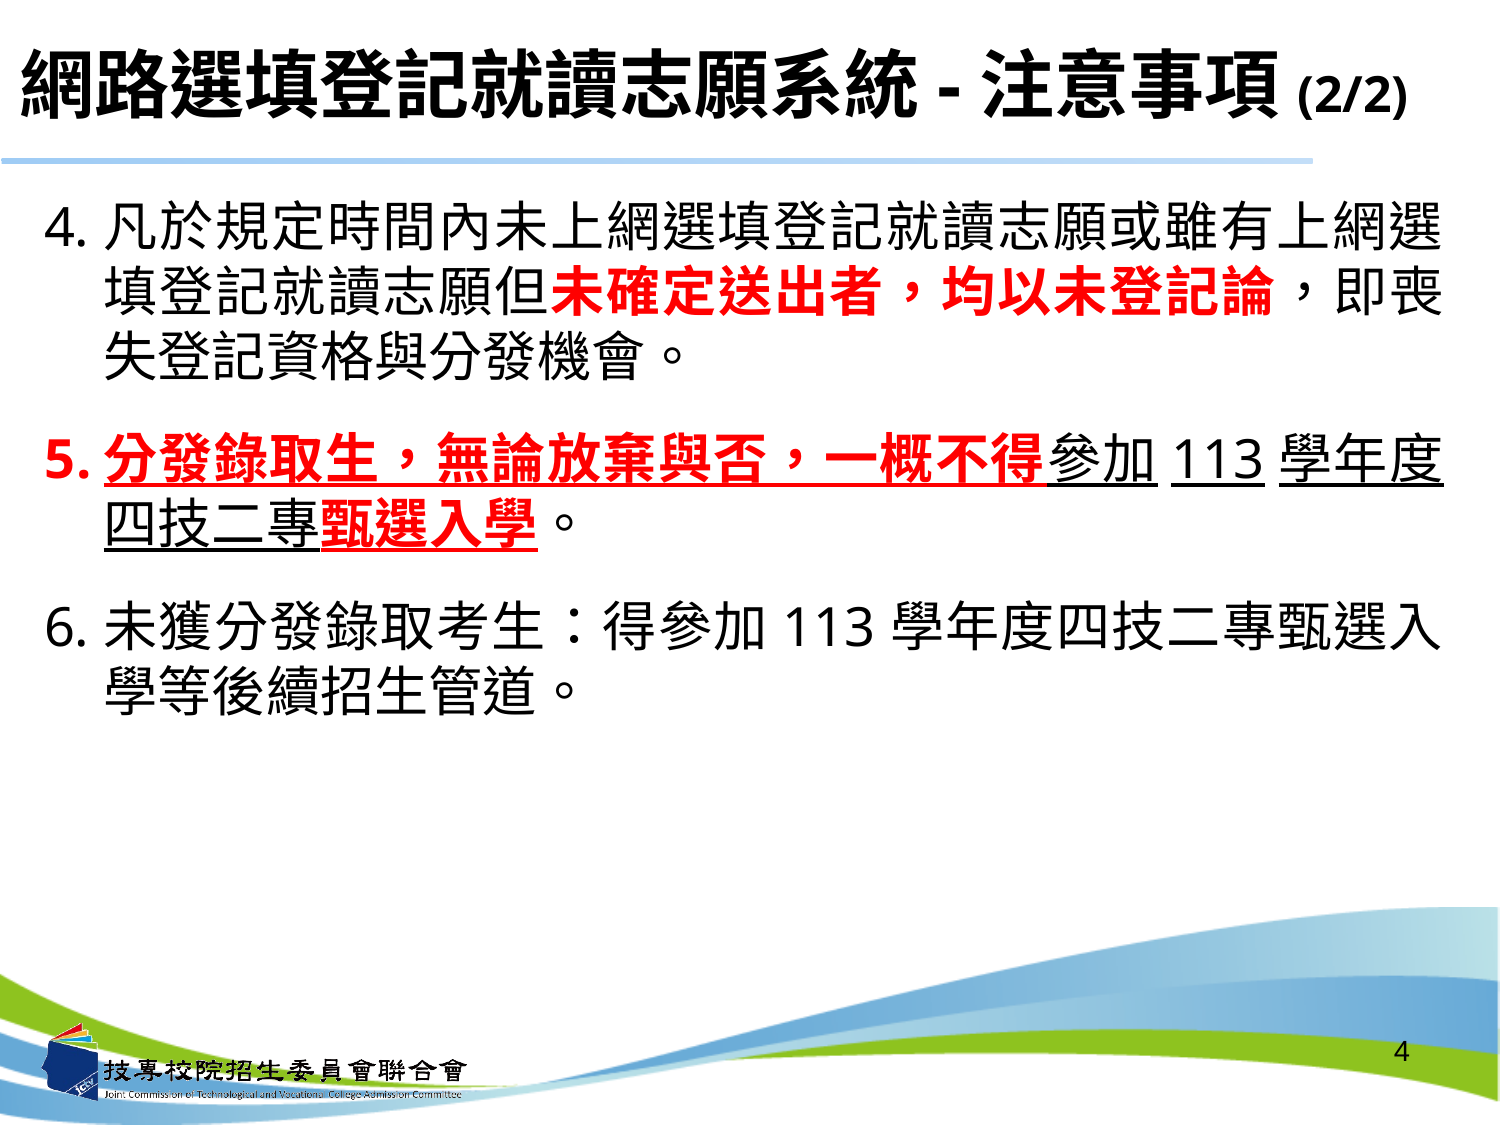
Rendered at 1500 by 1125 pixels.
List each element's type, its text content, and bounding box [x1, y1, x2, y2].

picture [0, 907, 1500, 1125]
list 凡於規定時間內未上網選填登記就讀志願或雖有上網選填登記就讀志願但未確定送出者，均以未登記論，即喪失登記資格與分發機會。 分發錄取生，無論放棄與否，一概不得參加113學年度四技二專甄選入學。 未獲分發錄取考生：得參加113學年度四技二專甄選入學等後續招生管道。 [29, 184, 1459, 1005]
title 網路選填登記就讀志願系統-注意事項(2/2) [4, 30, 1500, 135]
slide_number 4 [1074, 1024, 1426, 1103]
